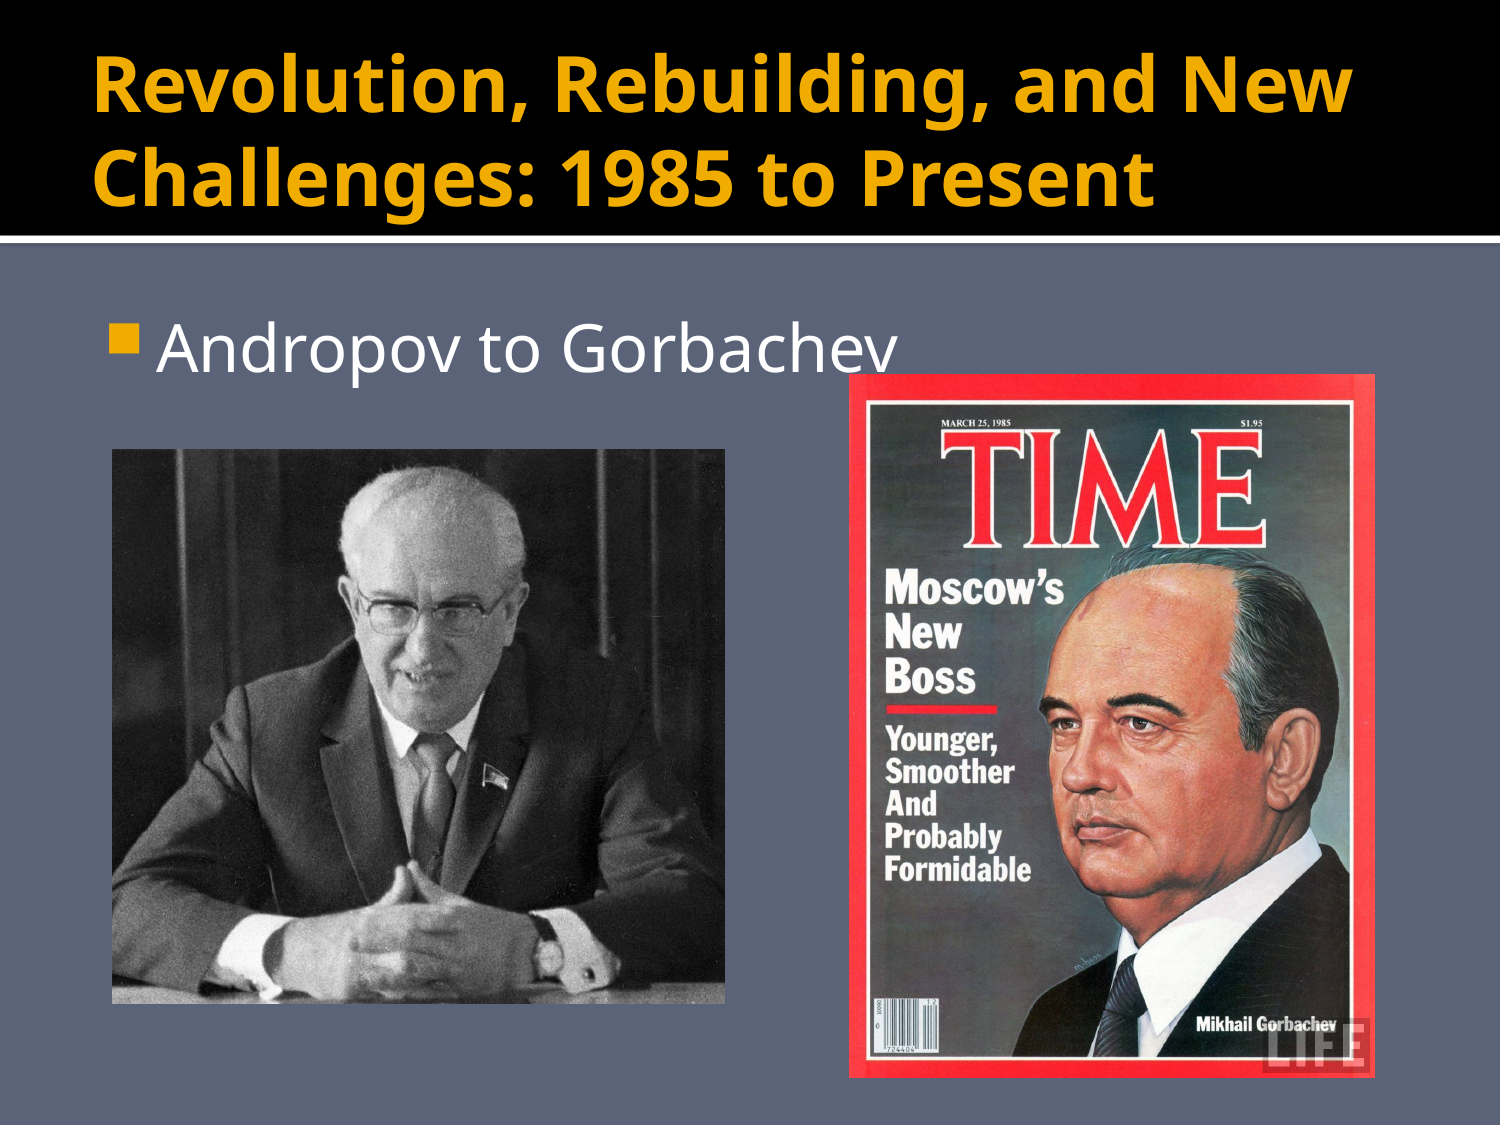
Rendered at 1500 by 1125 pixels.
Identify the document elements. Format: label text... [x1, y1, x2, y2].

title Revolution, Rebuilding, and New Challenges: 1985 to Present [75, 25, 1425, 231]
picture [112, 449, 725, 1004]
picture [849, 374, 1375, 1078]
list Andropov to Gorbachev [75, 291, 1425, 1050]
